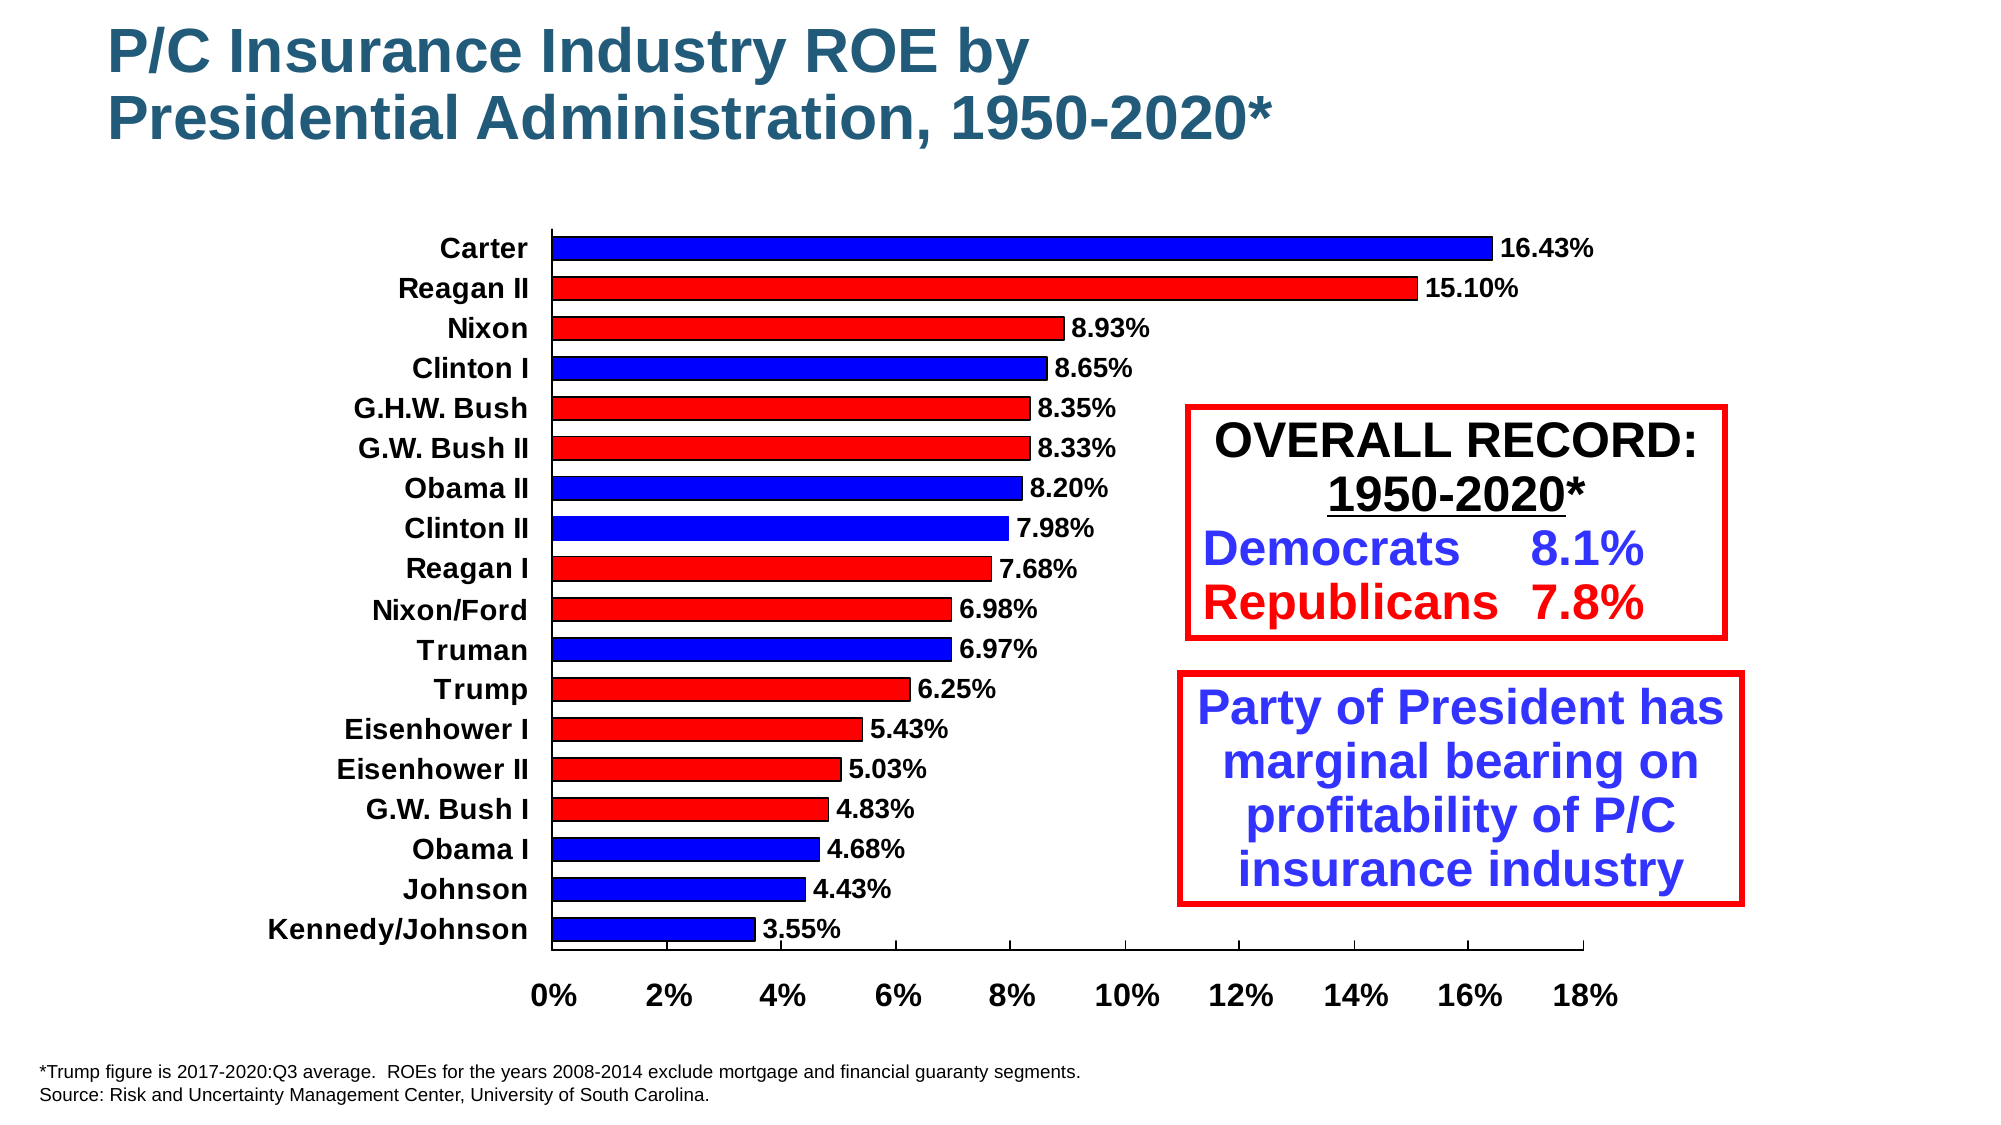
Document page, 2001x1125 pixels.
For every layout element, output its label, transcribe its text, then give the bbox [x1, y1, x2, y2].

text_box P/C Insurance Industry ROE by Presidential Administration, 1950-2020* [92, 10, 1333, 153]
text_box OVERALL RECORD: 1950-2020* Democrats 8.1% Republicans 7.8% [1654, 407, 1725, 638]
text_box Party of President has marginal bearing on profitability of P/C insurance industry [1654, 673, 1743, 905]
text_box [255, 201, 1650, 1057]
text_box *Trump figure is 2017-2020:Q3 average. ROEs for the years 2008-2014 exclude mortgage and financial guaranty segments. Source: Risk and Uncertainty Management Center, University of South Carolina. [24, 1052, 1096, 1113]
